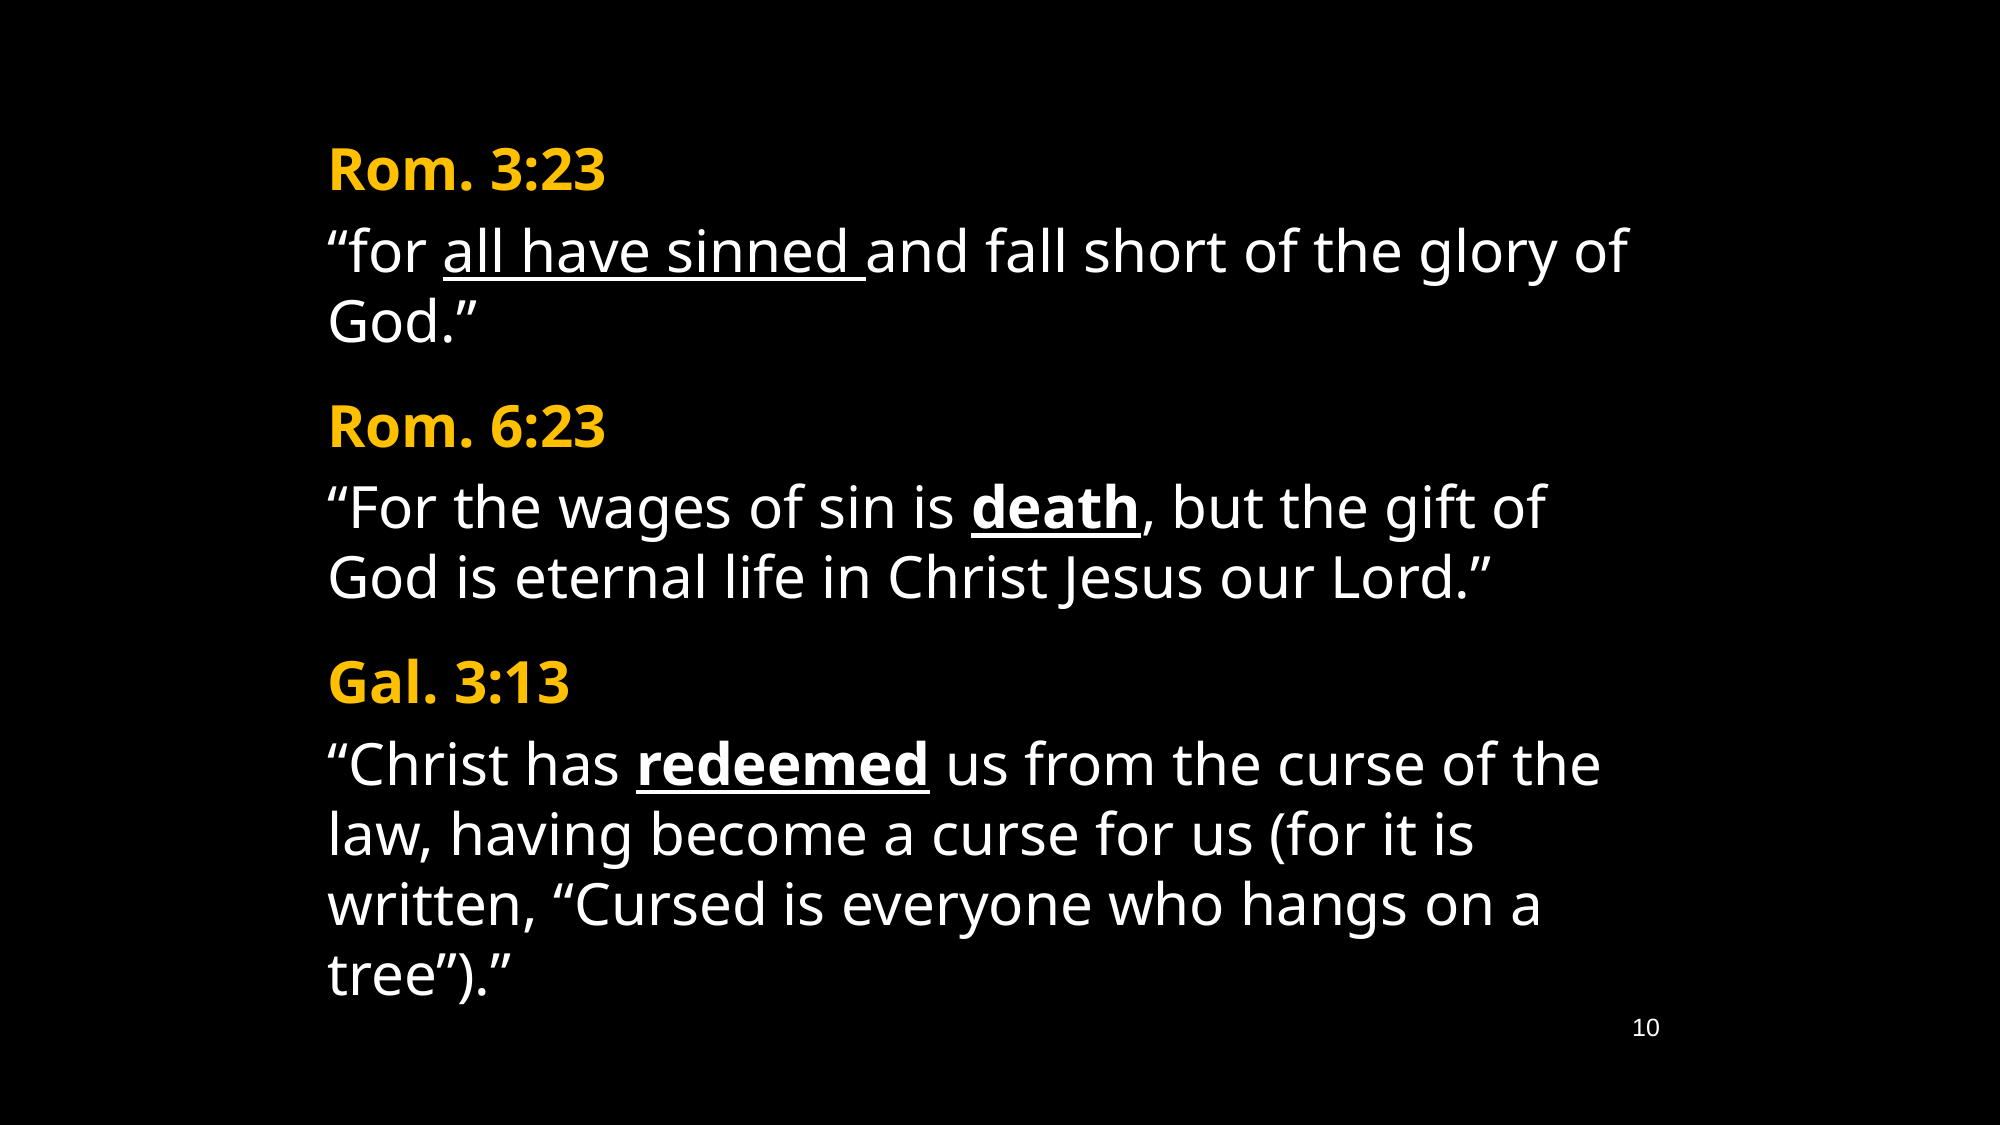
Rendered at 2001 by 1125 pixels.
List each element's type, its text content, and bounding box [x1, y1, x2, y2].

slide_number 10 [1325, 987, 1675, 1066]
text_box Rom. 3:23 “for all have sinned and fall short of the glory of God.” Rom. 6:23 “For the wages of sin is death, but the gift of God is eternal life in Christ Jesus our Lord.” Gal. 3:13 “Christ has redeemed us from the curse of the law, having become a curse for us (for it is written, “Cursed is everyone who hangs on a tree”).” [312, 124, 1675, 781]
